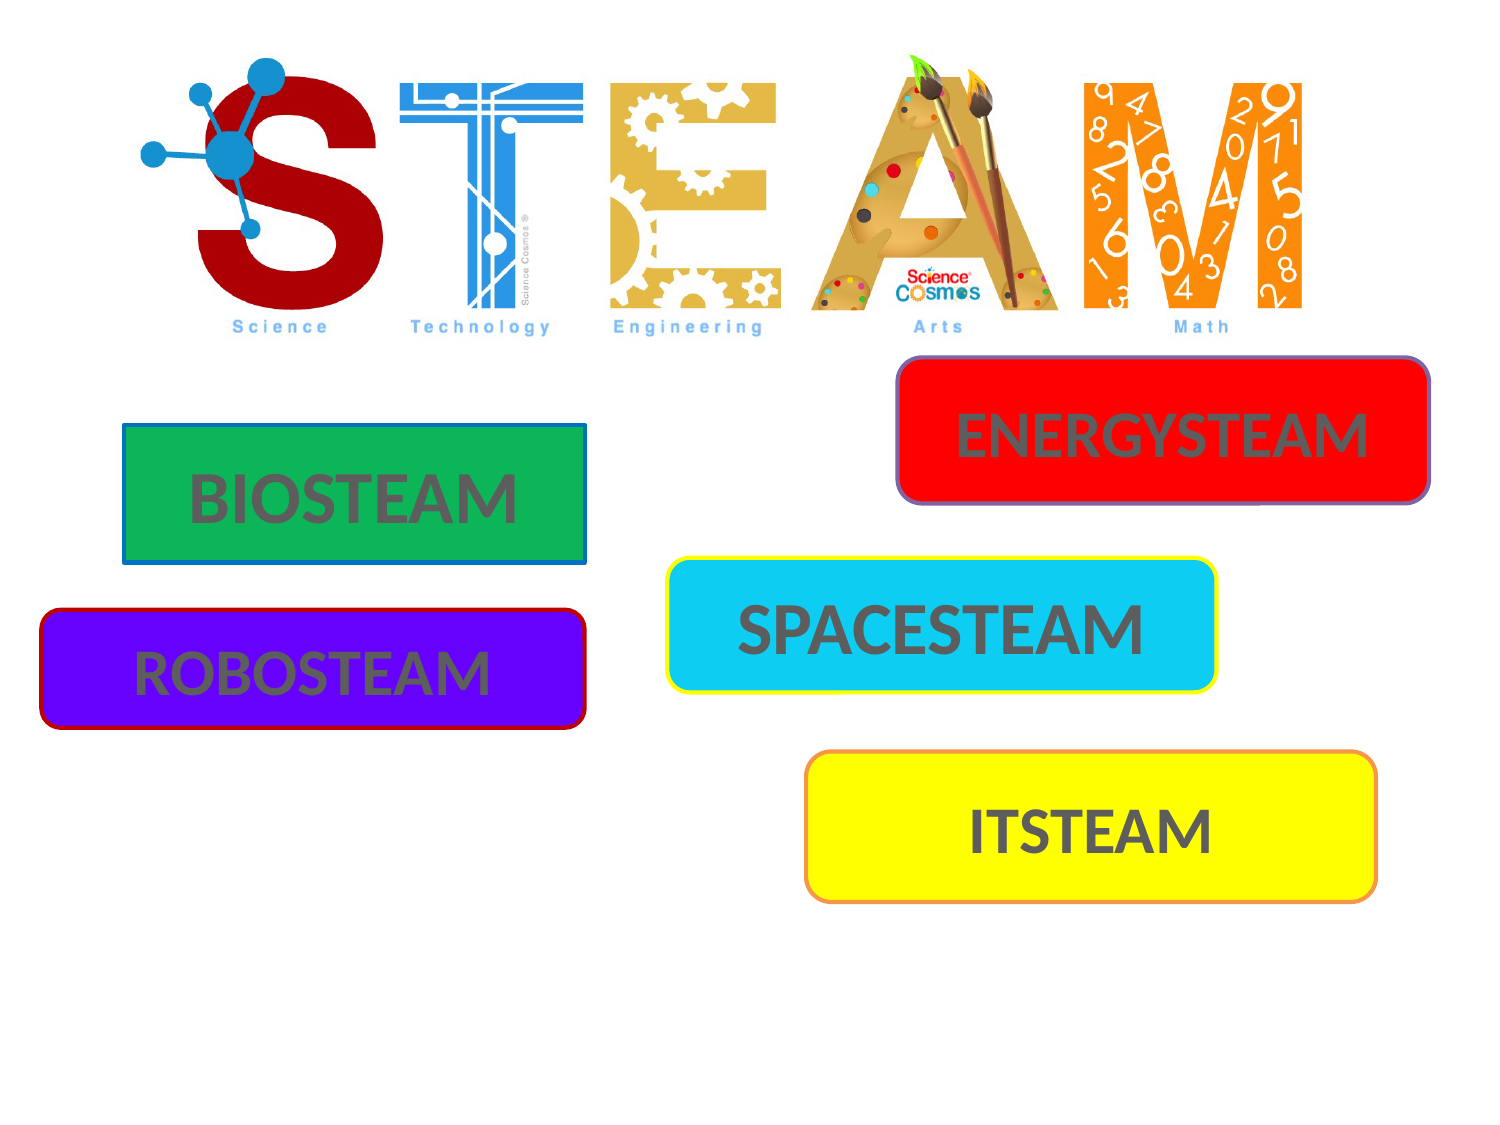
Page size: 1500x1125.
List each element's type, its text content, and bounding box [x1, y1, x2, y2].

text_box ENERGYSTEAM [895, 366, 1432, 506]
picture [79, 42, 1433, 358]
text_box SPACESTEAM [665, 555, 1219, 695]
text_box BIOSTEAM [122, 423, 587, 565]
text_box ITSTEAM [804, 749, 1379, 905]
text_box ROBOSTEAM [39, 607, 587, 730]
